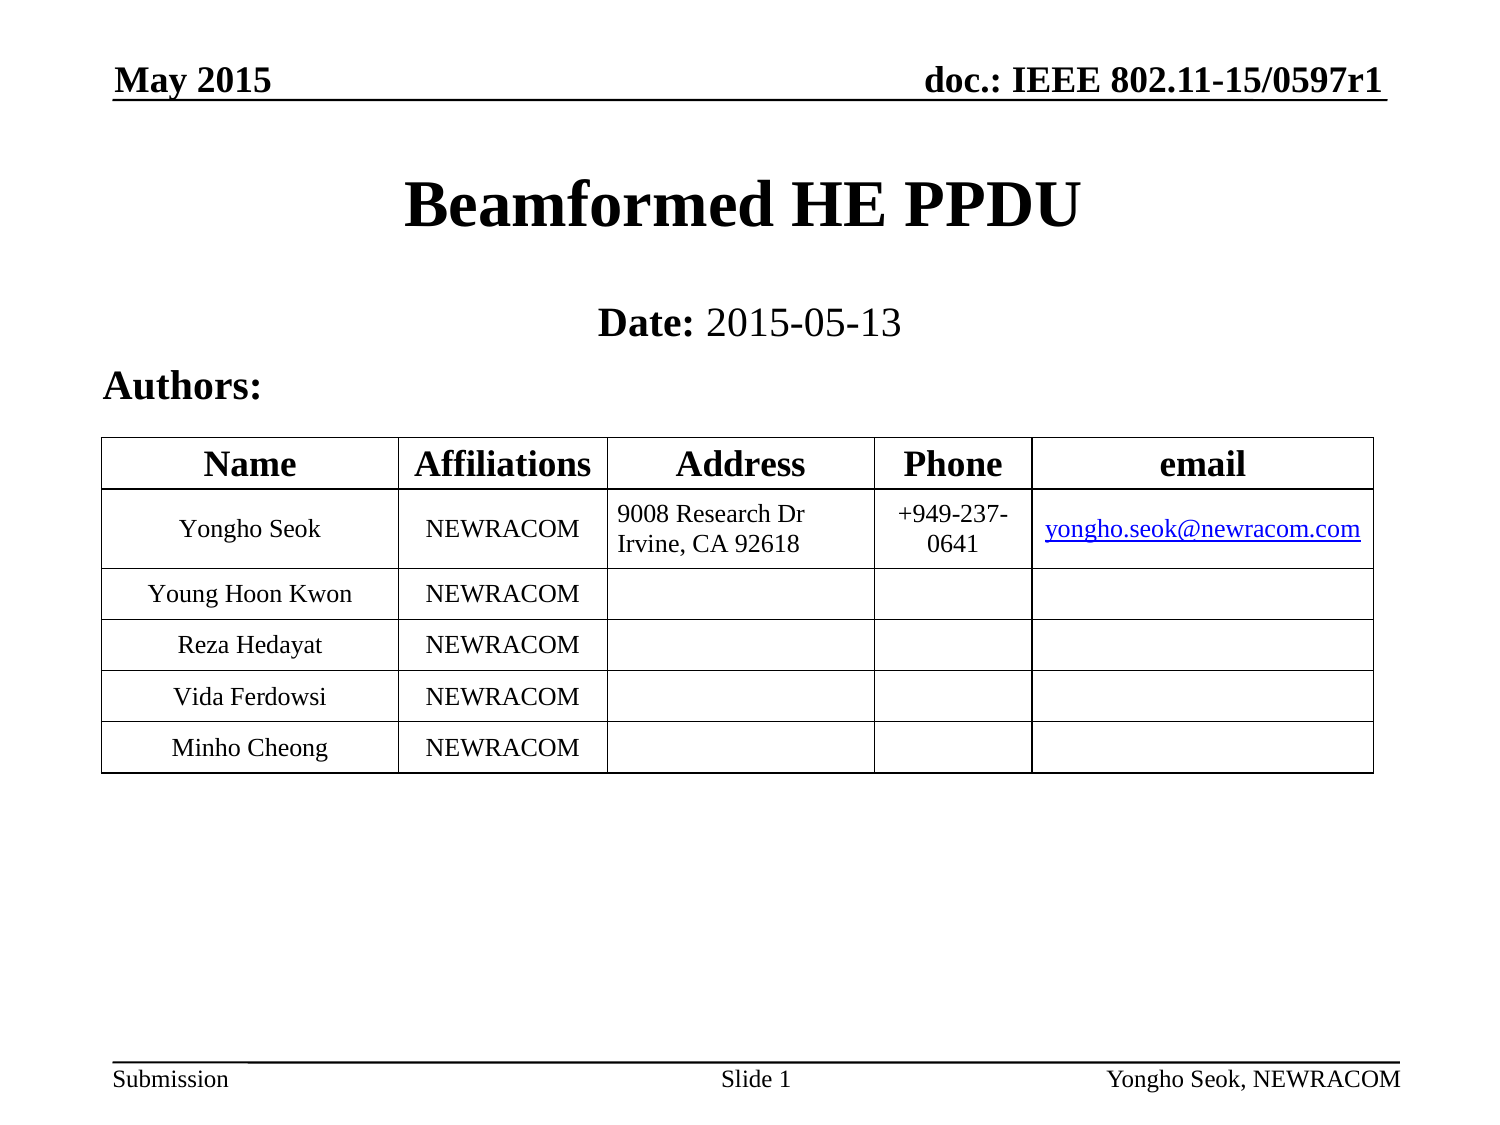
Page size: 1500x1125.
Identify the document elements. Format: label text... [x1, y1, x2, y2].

list Date: 2015-05-13 [112, 287, 1388, 351]
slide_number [114, 54, 274, 101]
text_box Authors: [87, 349, 325, 413]
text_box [87, 437, 1433, 1058]
title Beamformed HE PPDU [62, 112, 1426, 288]
slide_number Slide 1 [712, 1066, 800, 1093]
footer Yongho Seok, NEWRACOM [1103, 1066, 1402, 1093]
